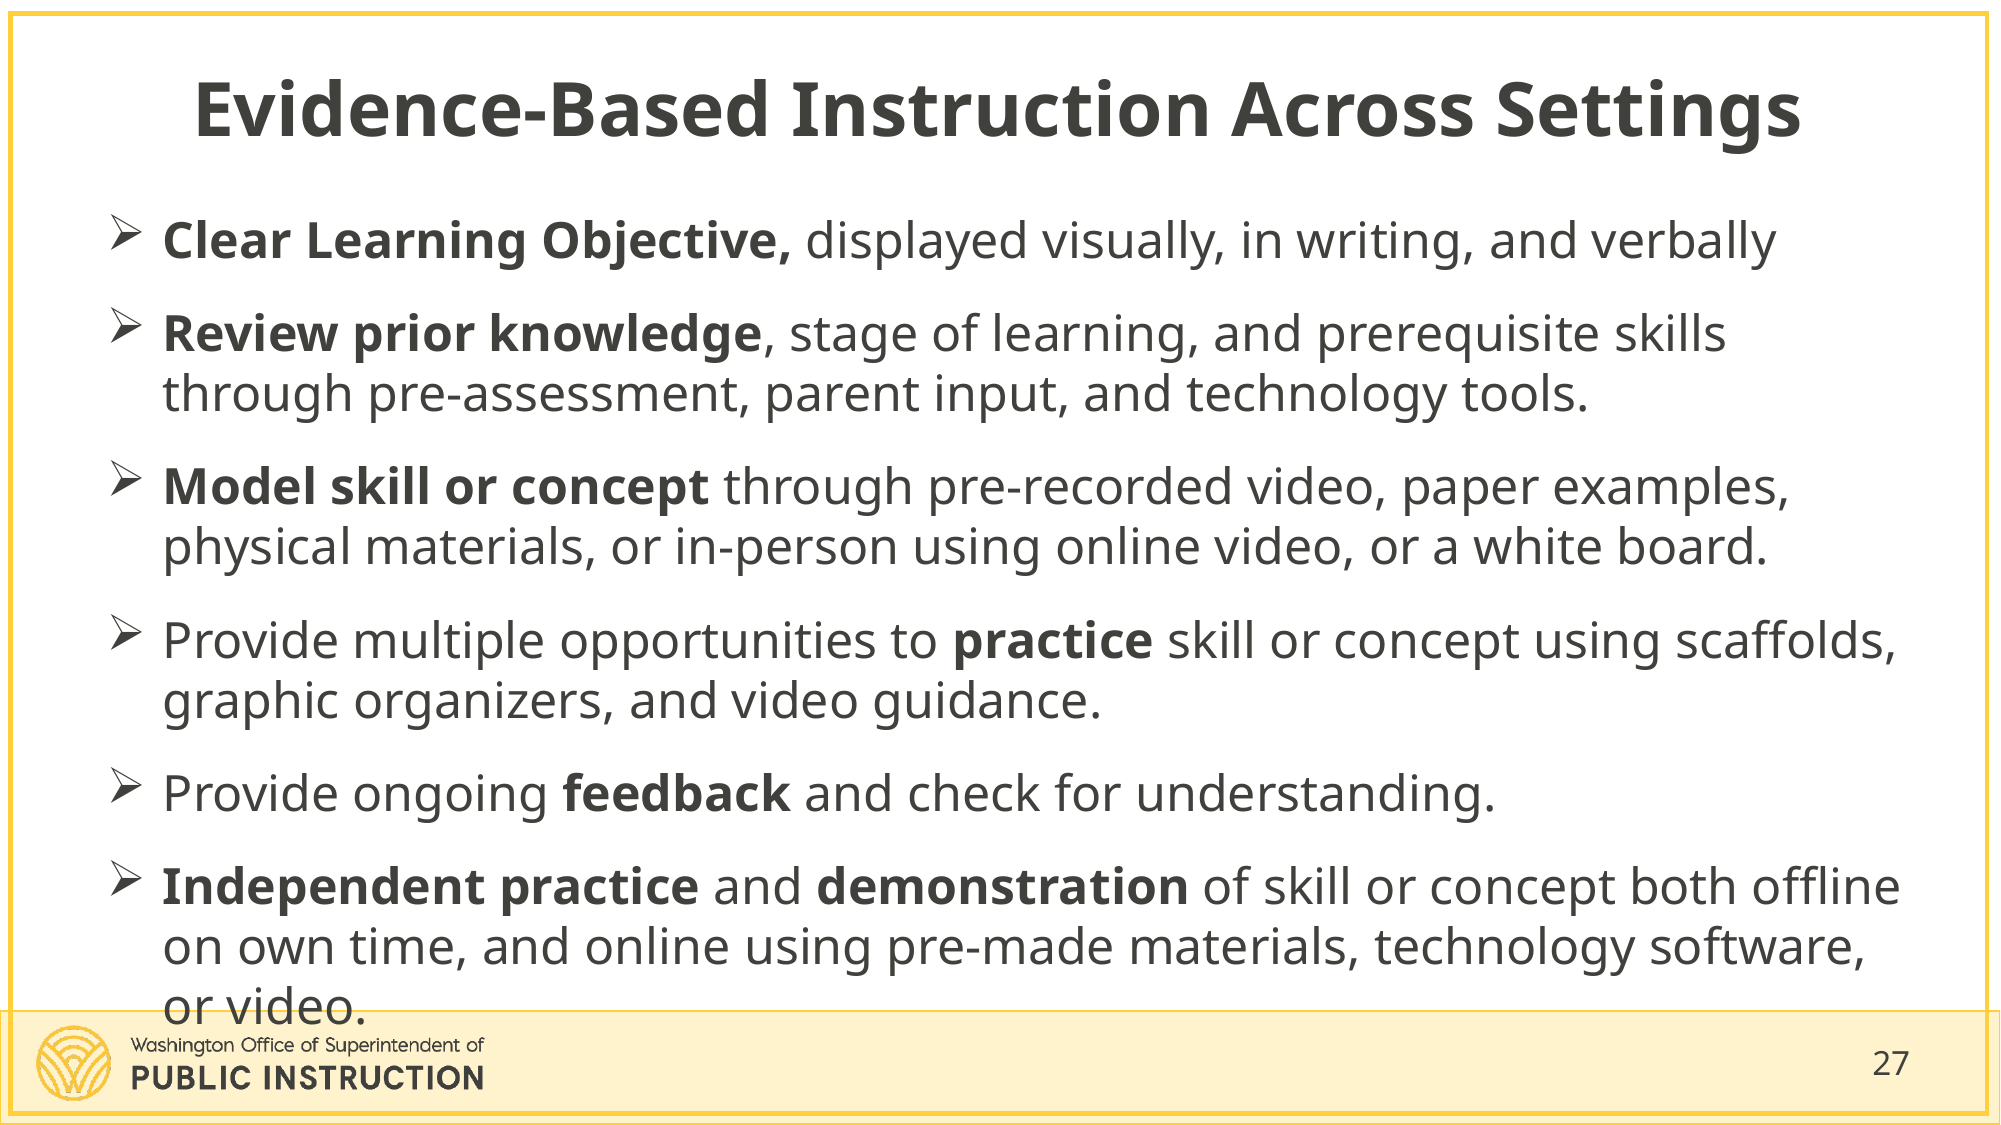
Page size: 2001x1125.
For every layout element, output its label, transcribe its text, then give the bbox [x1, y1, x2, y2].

slide_number 27 [1857, 1034, 1963, 1095]
picture [36, 1025, 485, 1101]
title Evidence-Based Instruction Across Settings [9, 59, 1986, 164]
list Clear Learning Objective, displayed visually, in writing, and verbally Review prior knowledge, stage of learning, and prerequisite skills through pre-assessment, parent input, and technology tools. Model skill or concept through pre-recorded video, paper examples, physical materials, or in-person using online video, or a white board. Provide multiple opportunities to practice skill or concept using scaffolds, graphic organizers, and video guidance. Provide ongoing feedback and check for understanding. Independent practice and demonstration of skill or concept both offline on own time, and online using pre-made materials, technology software, or video. [72, 200, 1923, 993]
